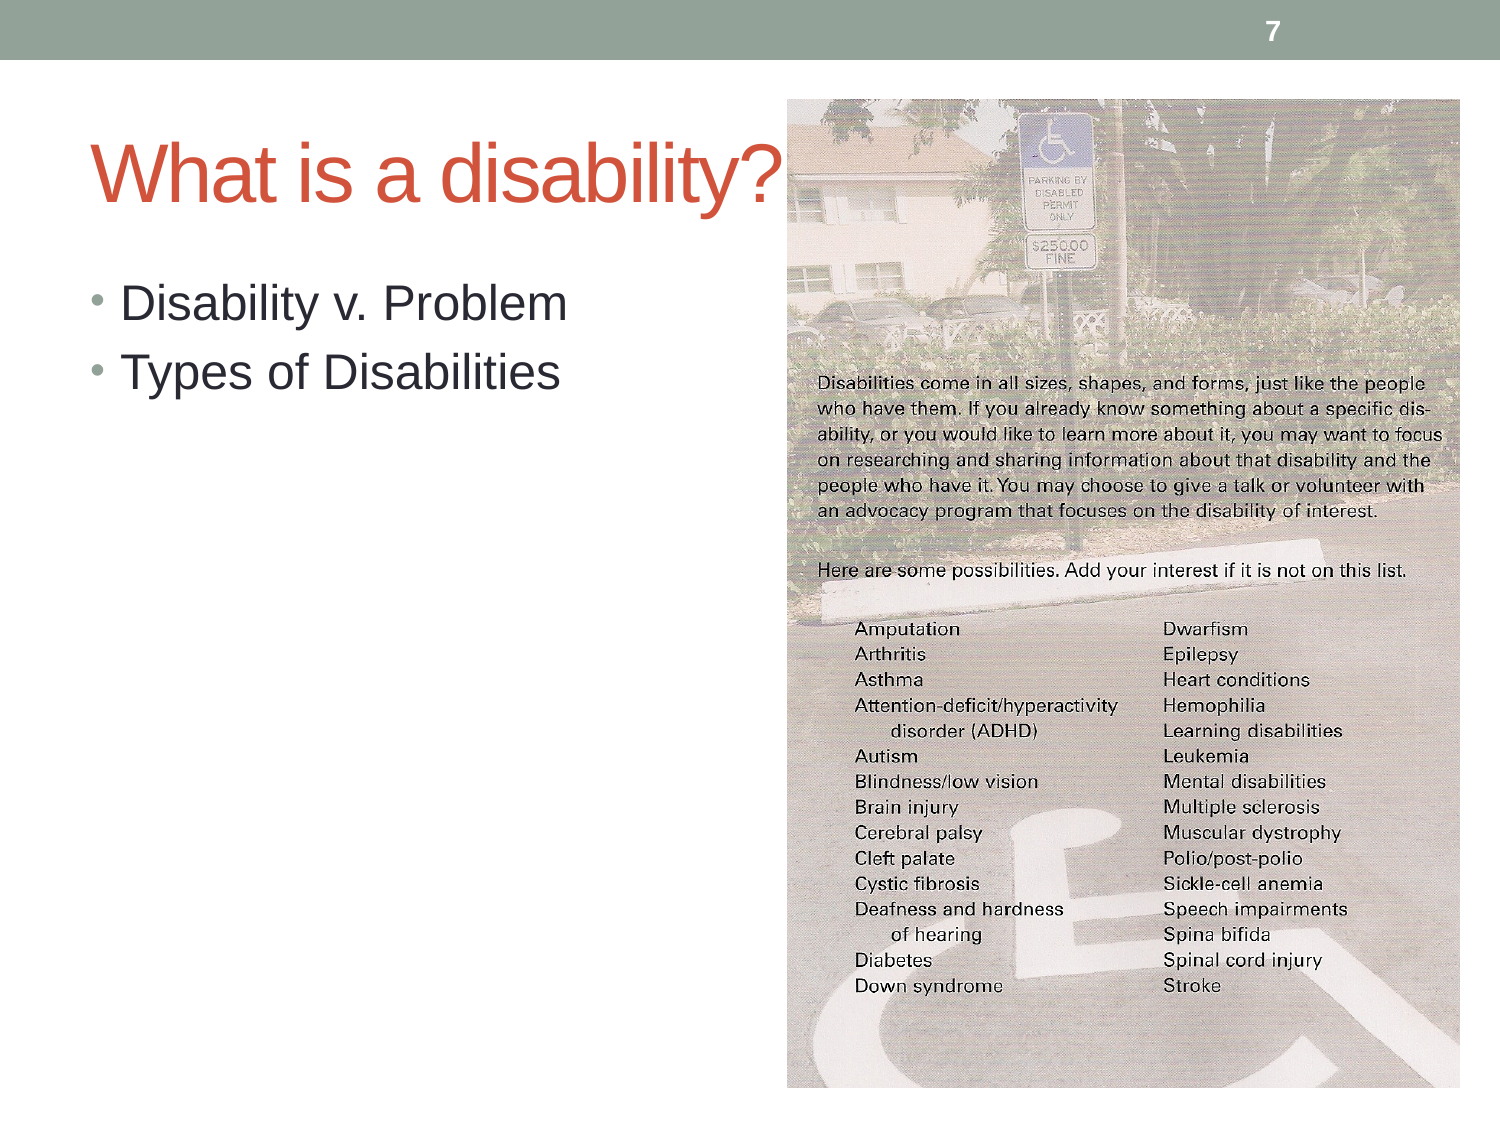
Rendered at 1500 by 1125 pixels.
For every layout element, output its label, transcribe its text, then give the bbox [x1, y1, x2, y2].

title What is a disability? [75, 87, 1425, 250]
picture [787, 99, 1461, 1088]
list Disability v. Problem Types of Disabilities [75, 262, 650, 1063]
slide_number 7 [1250, 3, 1425, 57]
